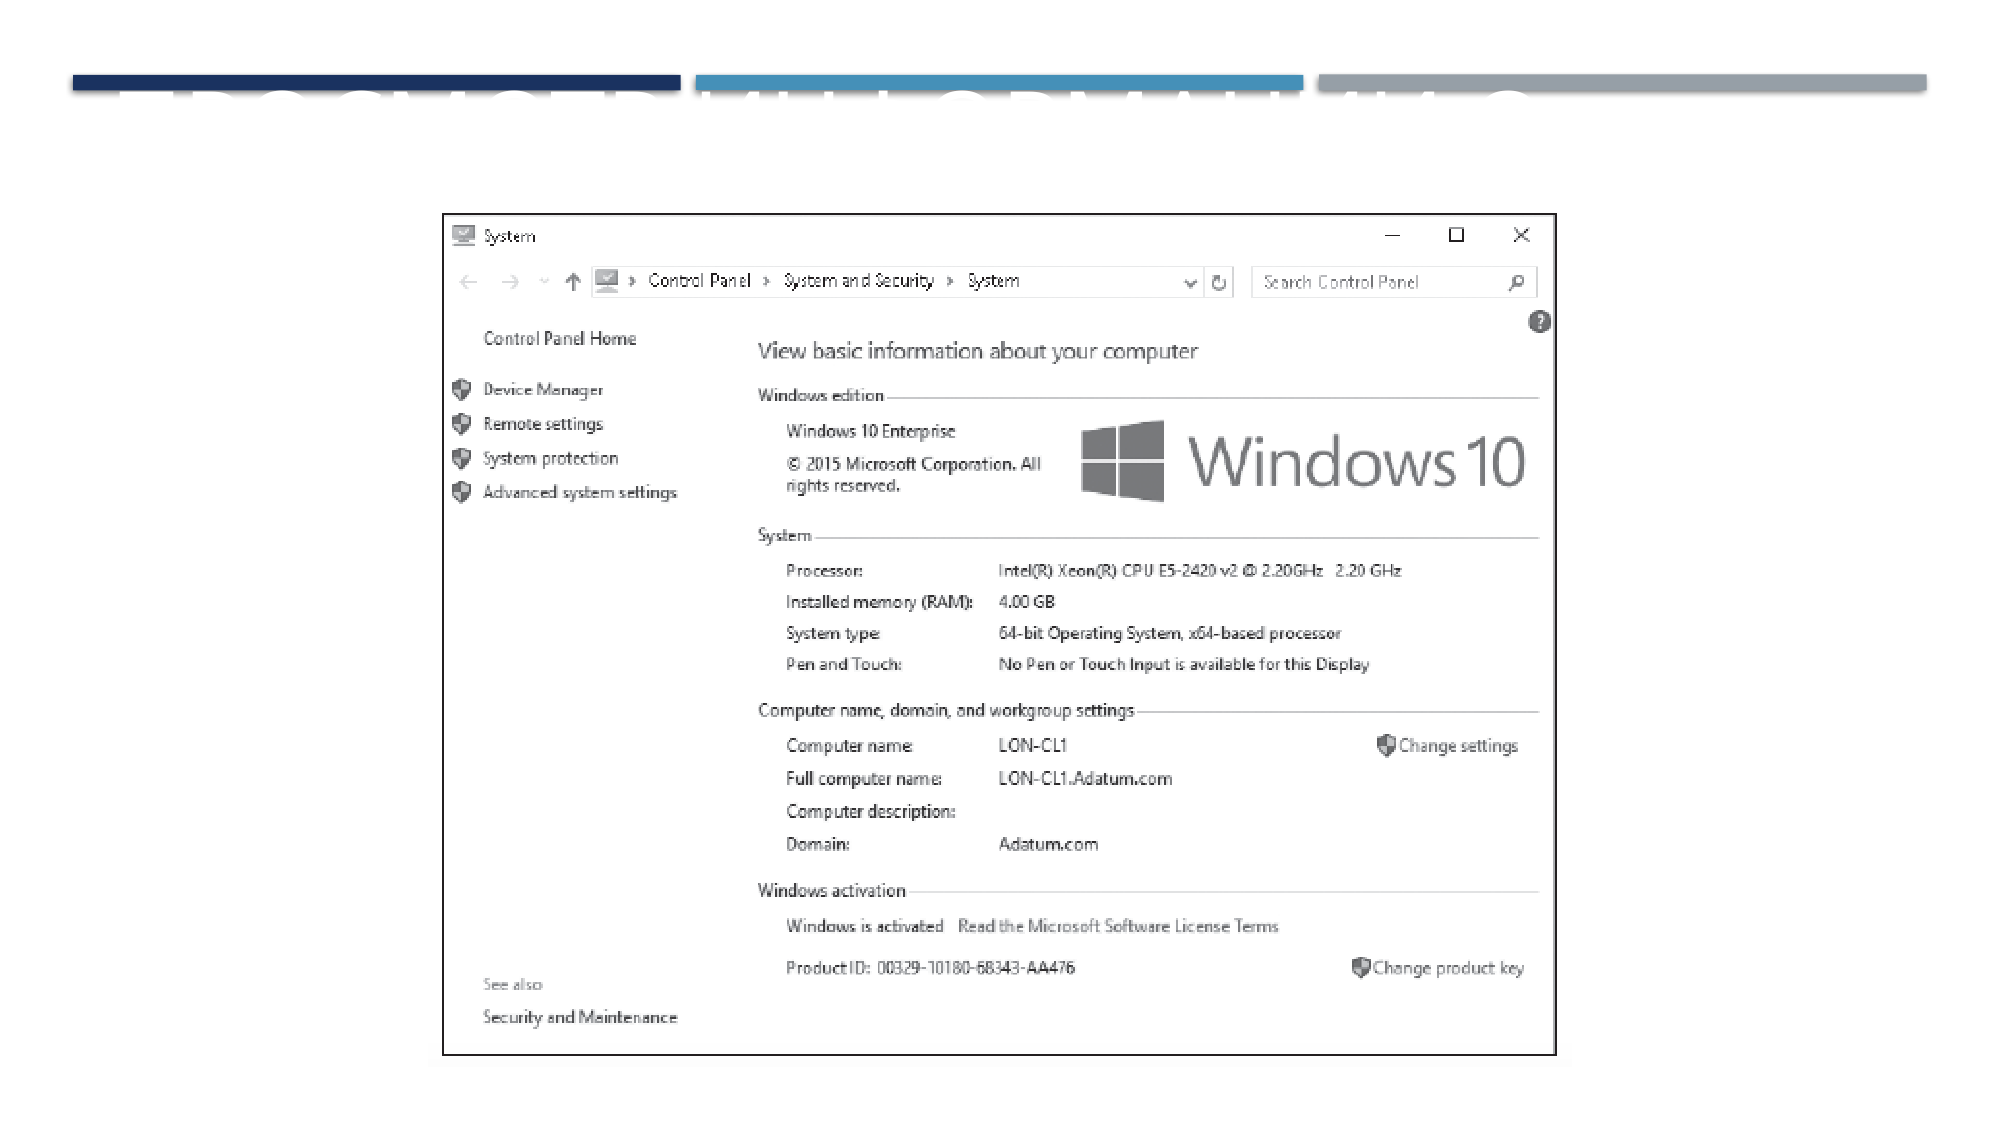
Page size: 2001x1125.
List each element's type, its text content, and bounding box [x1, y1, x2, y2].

title Просмотр информации о системе [95, 115, 1905, 311]
picture [428, 205, 1572, 1067]
